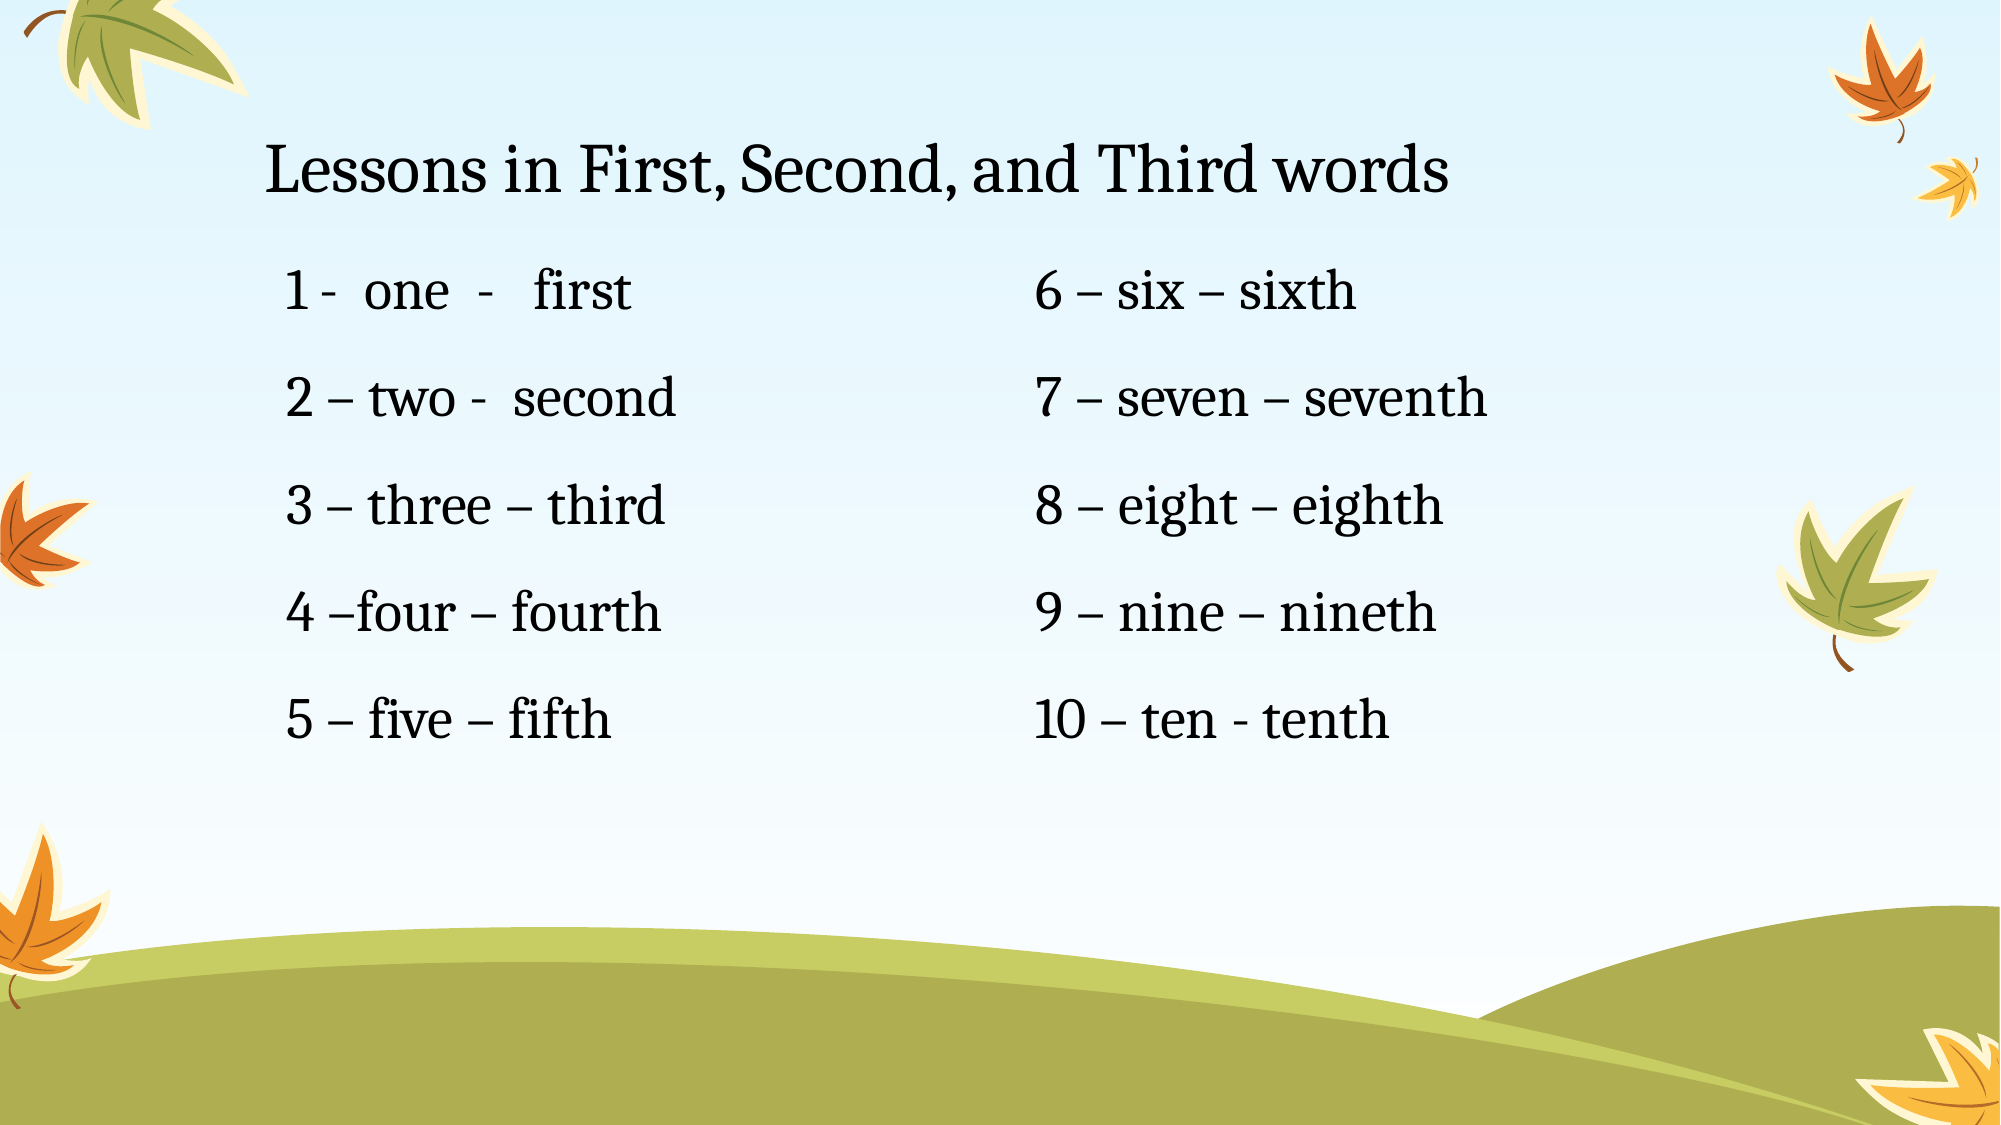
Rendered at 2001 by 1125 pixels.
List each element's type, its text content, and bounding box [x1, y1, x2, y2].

list 6 – six – sixth 7 – seven – seventh 8 – eight – eighth 9 – nine – nineth 10 – ten - tenth [1013, 243, 1749, 991]
title Lessons in First, Second, and Third words [249, 12, 1749, 216]
list 1 - one - first 2 – two - second 3 – three – third 4 –four – fourth 5 – five – fifth [250, 243, 1013, 991]
